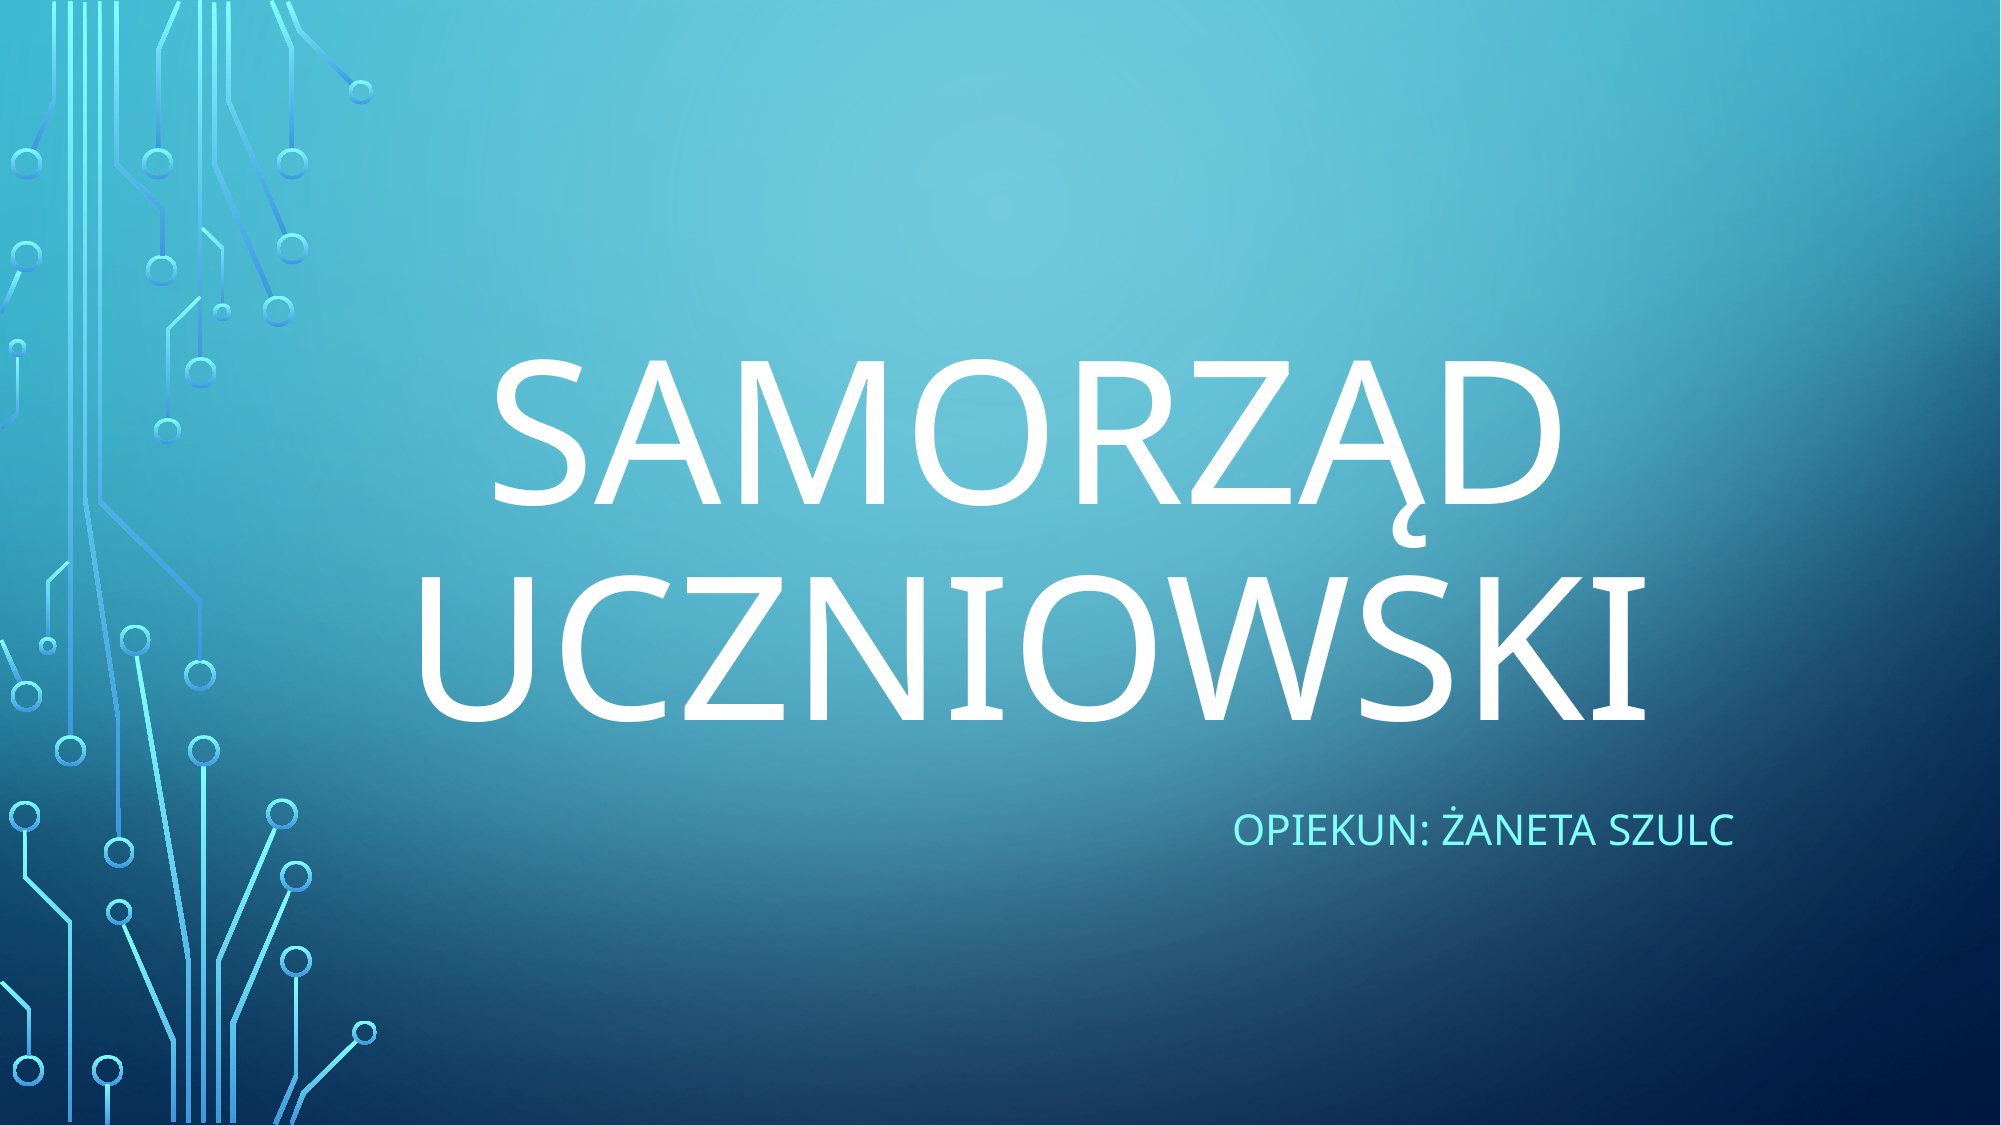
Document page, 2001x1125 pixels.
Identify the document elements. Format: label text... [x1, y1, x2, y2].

title SAMORZĄD UCZNIOWSKI [307, 184, 1750, 590]
subtitle Opiekun: Żaneta szulc [307, 590, 1750, 863]
